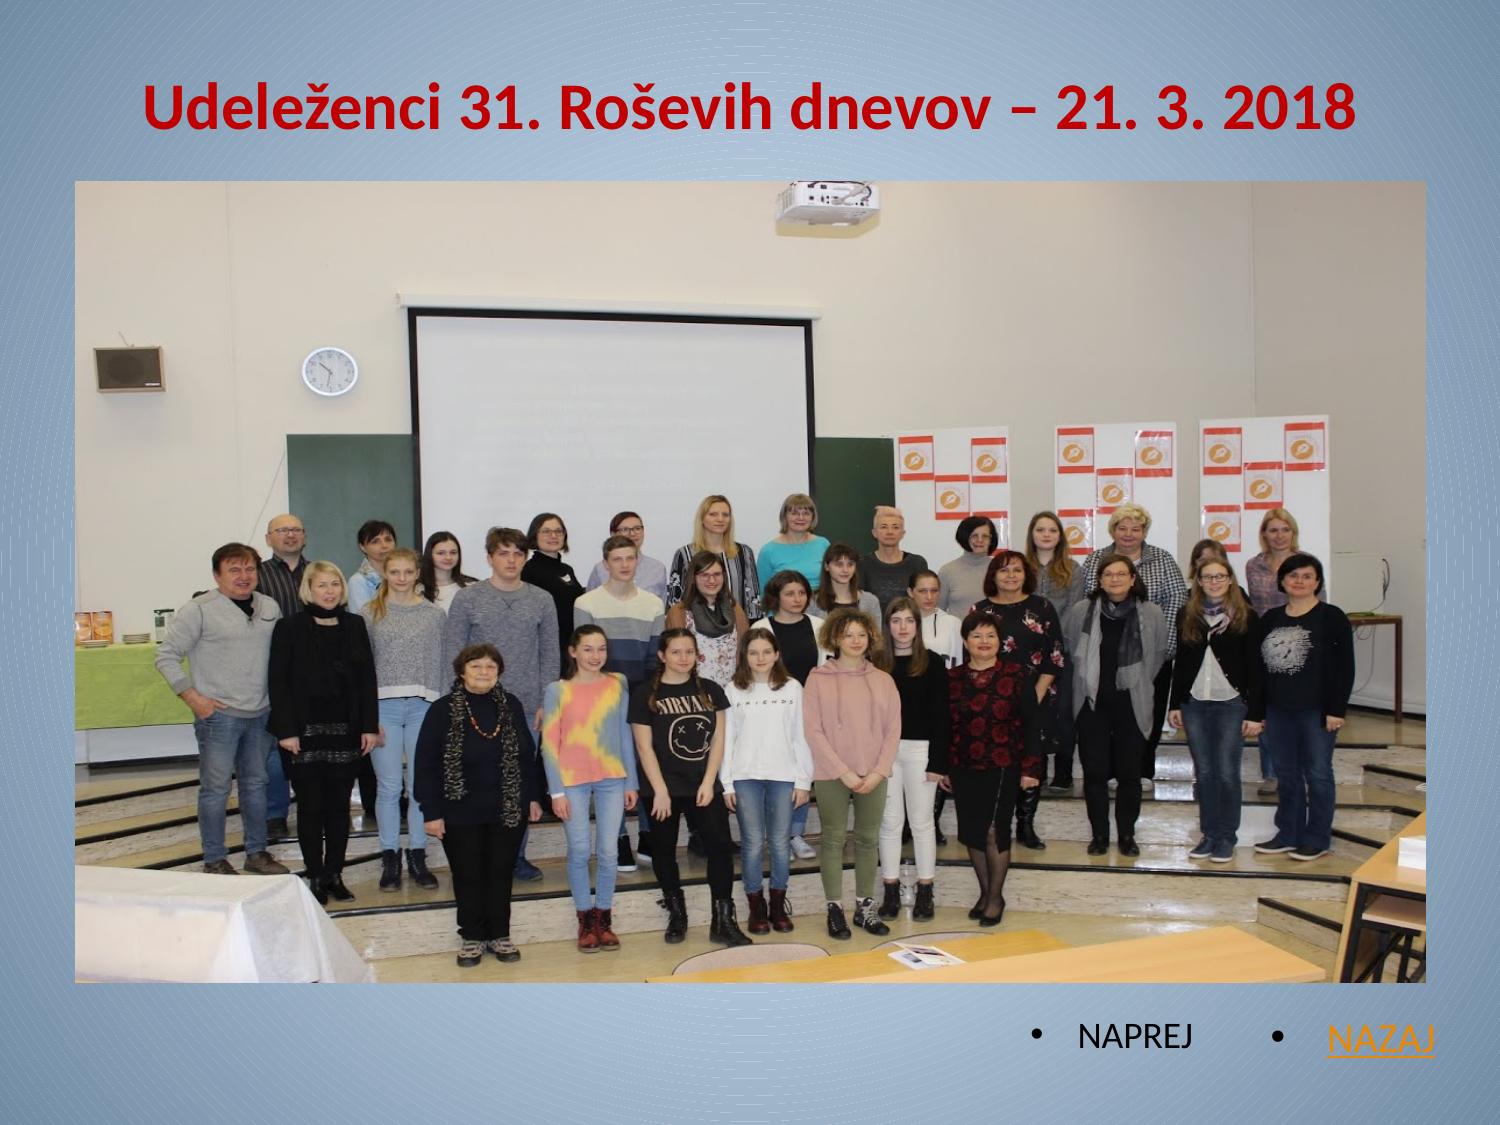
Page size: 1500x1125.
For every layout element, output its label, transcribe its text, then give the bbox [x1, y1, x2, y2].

title Udeleženci 31. Roševih dnevov – 21. 3. 2018 [75, 45, 1425, 161]
text_box NAPREJ [1015, 1003, 1217, 1064]
list NAZAJ [100, 1003, 1451, 1098]
picture [75, 181, 1426, 983]
